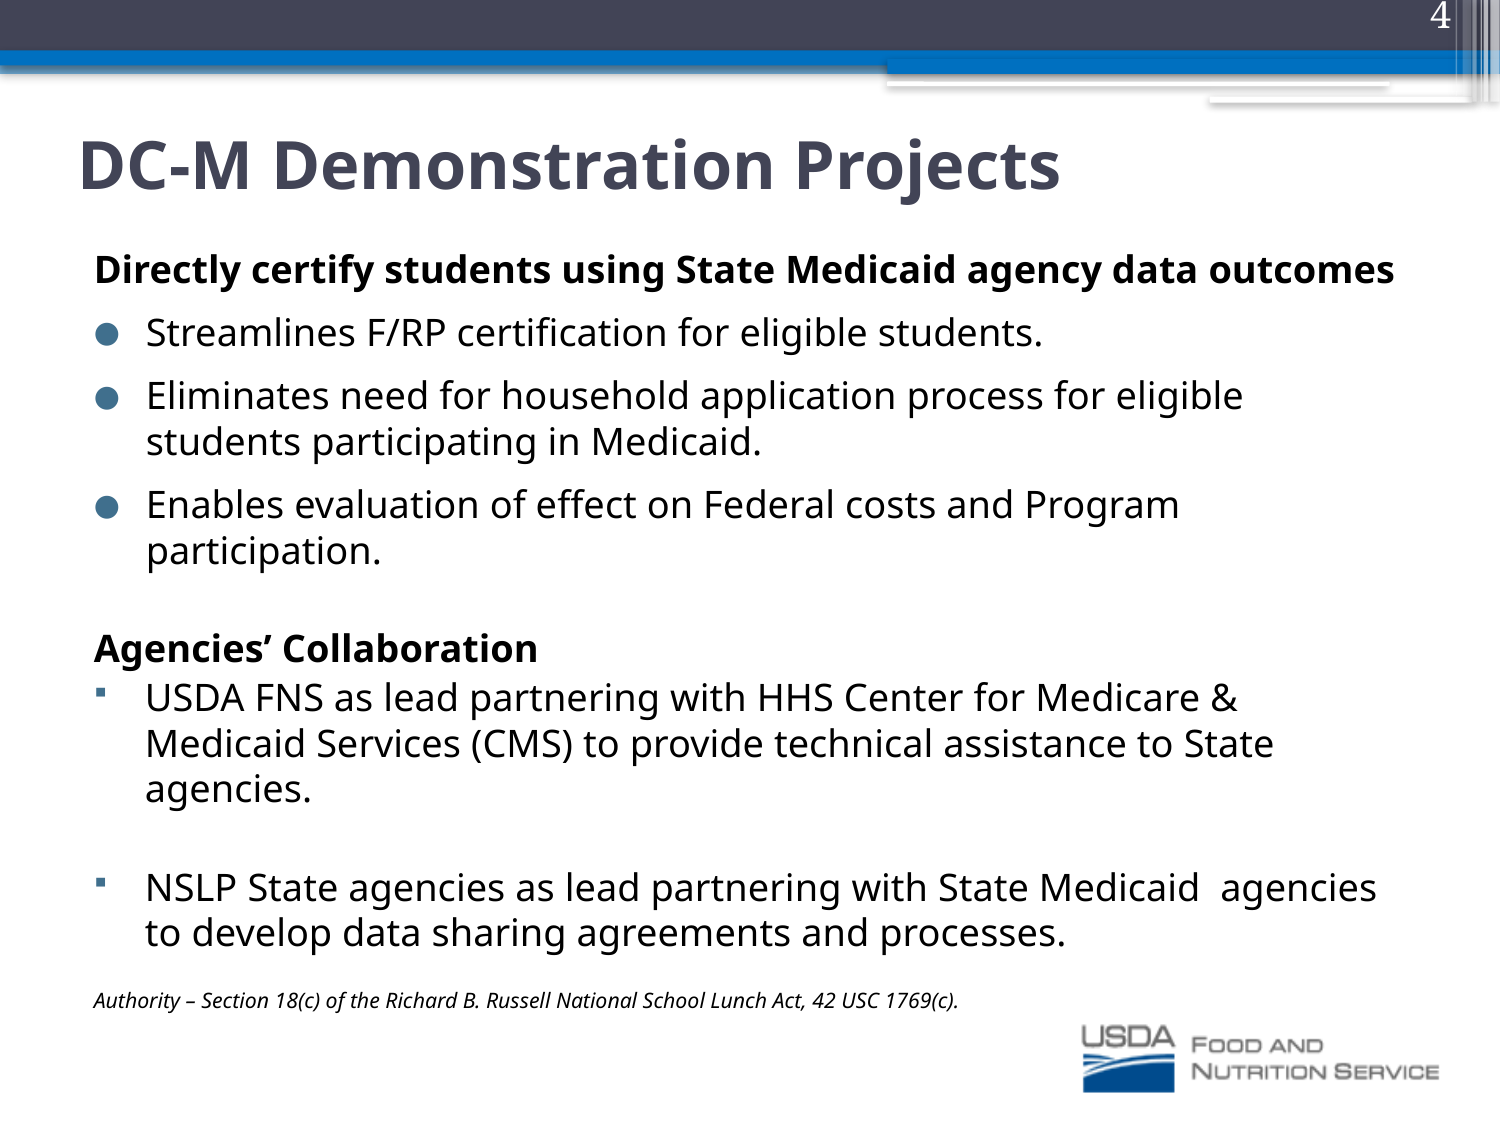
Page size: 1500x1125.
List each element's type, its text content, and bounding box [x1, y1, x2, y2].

slide_number 4 [1341, 0, 1466, 50]
picture [1074, 1012, 1477, 1104]
list Directly certify students using State Medicaid agency data outcomes Streamlines F/RP certification for eligible students. Eliminates need for household application process for eligible students participating in Medicaid. Enables evaluation of effect on Federal costs and Program participation. Agencies’ Collaboration USDA FNS as lead partnering with HHS Center for Medicare & Medicaid Services (CMS) to provide technical assistance to State agencies. NSLP State agencies as lead partnering with State Medicaid agencies to develop data sharing agreements and processes. Authority – Section 18(c) of the Richard B. Russell National School Lunch Act, 42 USC 1769(c). [62, 237, 1413, 1063]
title DC-M Demonstration Projects [62, 99, 1425, 225]
